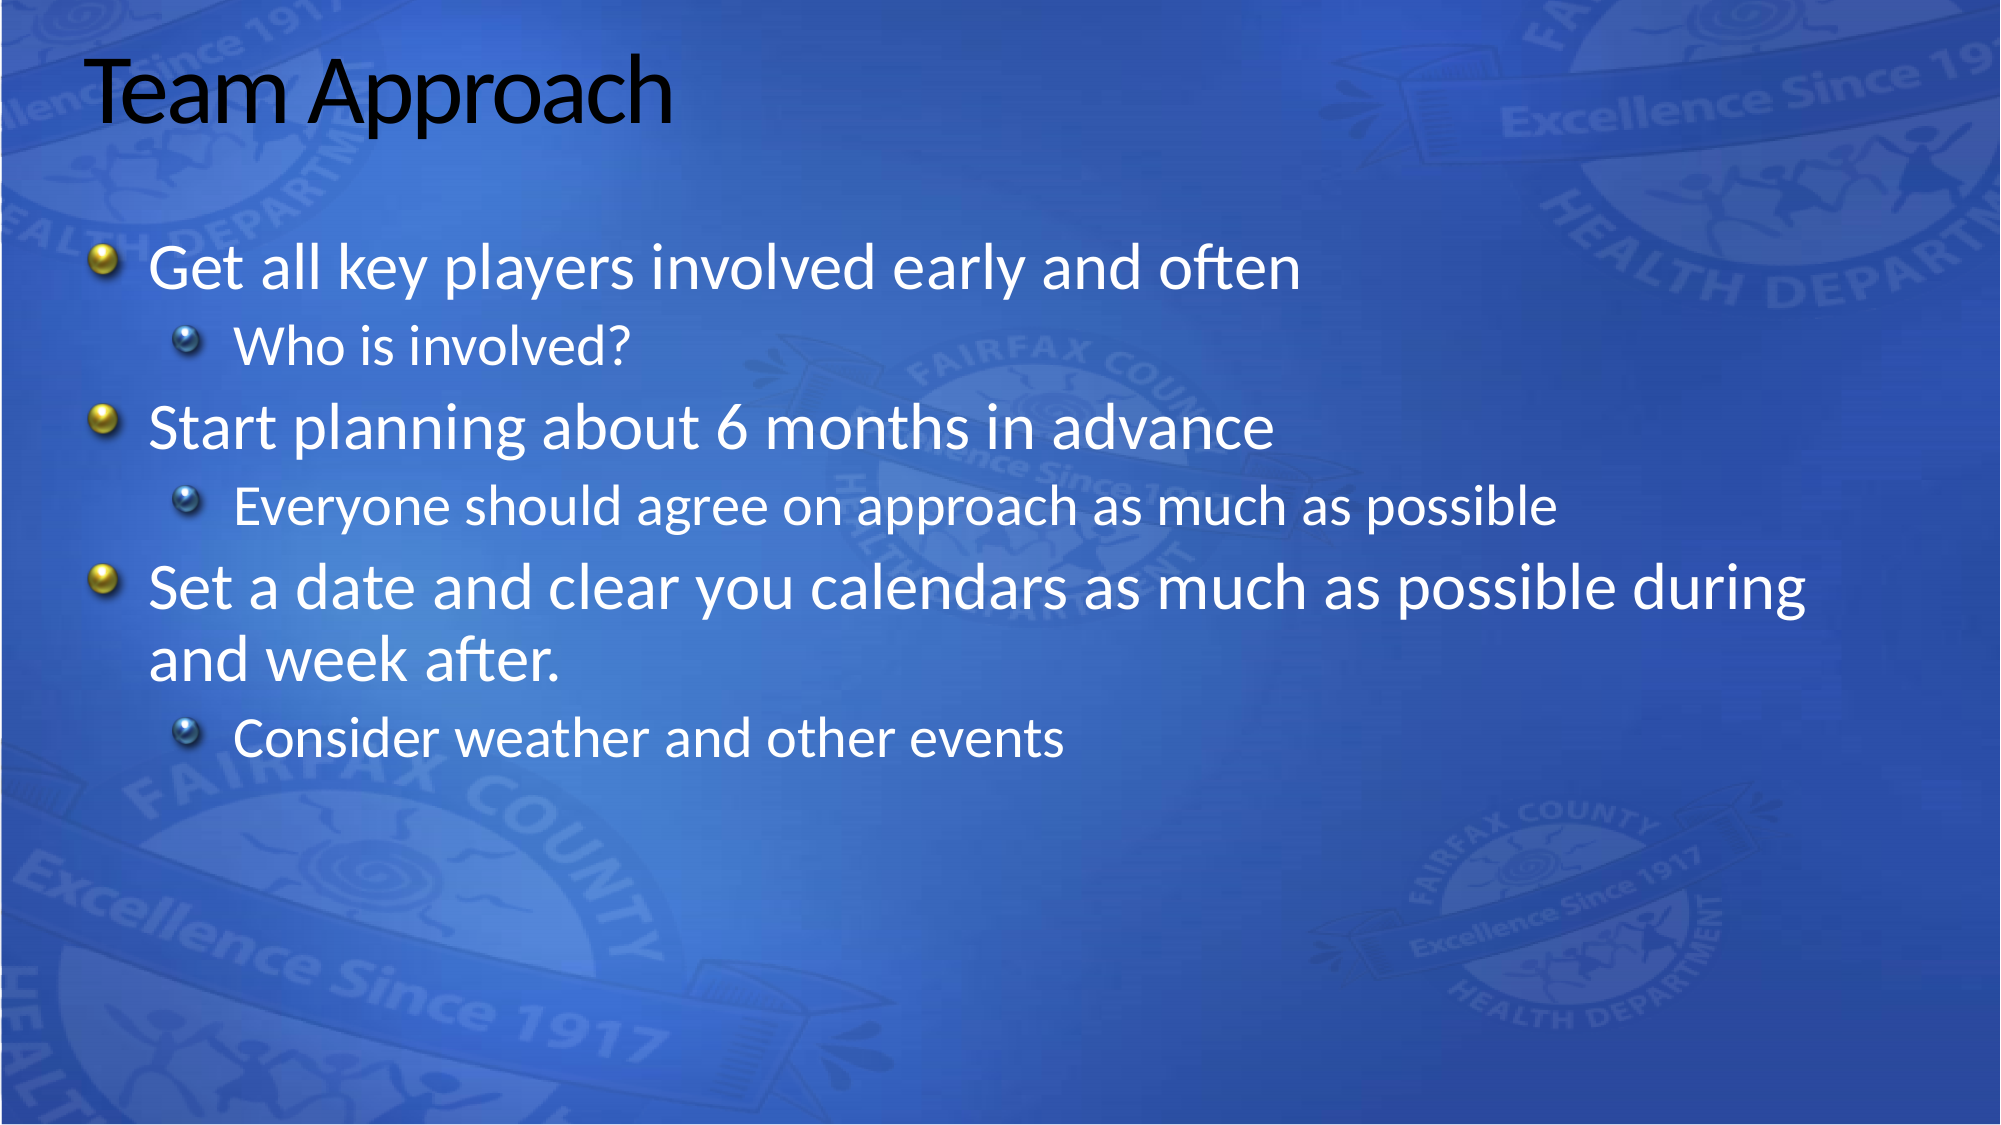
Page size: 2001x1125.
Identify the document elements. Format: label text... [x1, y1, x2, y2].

list Get all key players involved early and often Who is involved? Start planning about 6 months in advance Everyone should agree on approach as much as possible Set a date and clear you calendars as much as possible during and week after. Consider weather and other events [83, 231, 1917, 977]
picture [0, 0, 2001, 1125]
title Team Approach [83, 37, 1917, 147]
